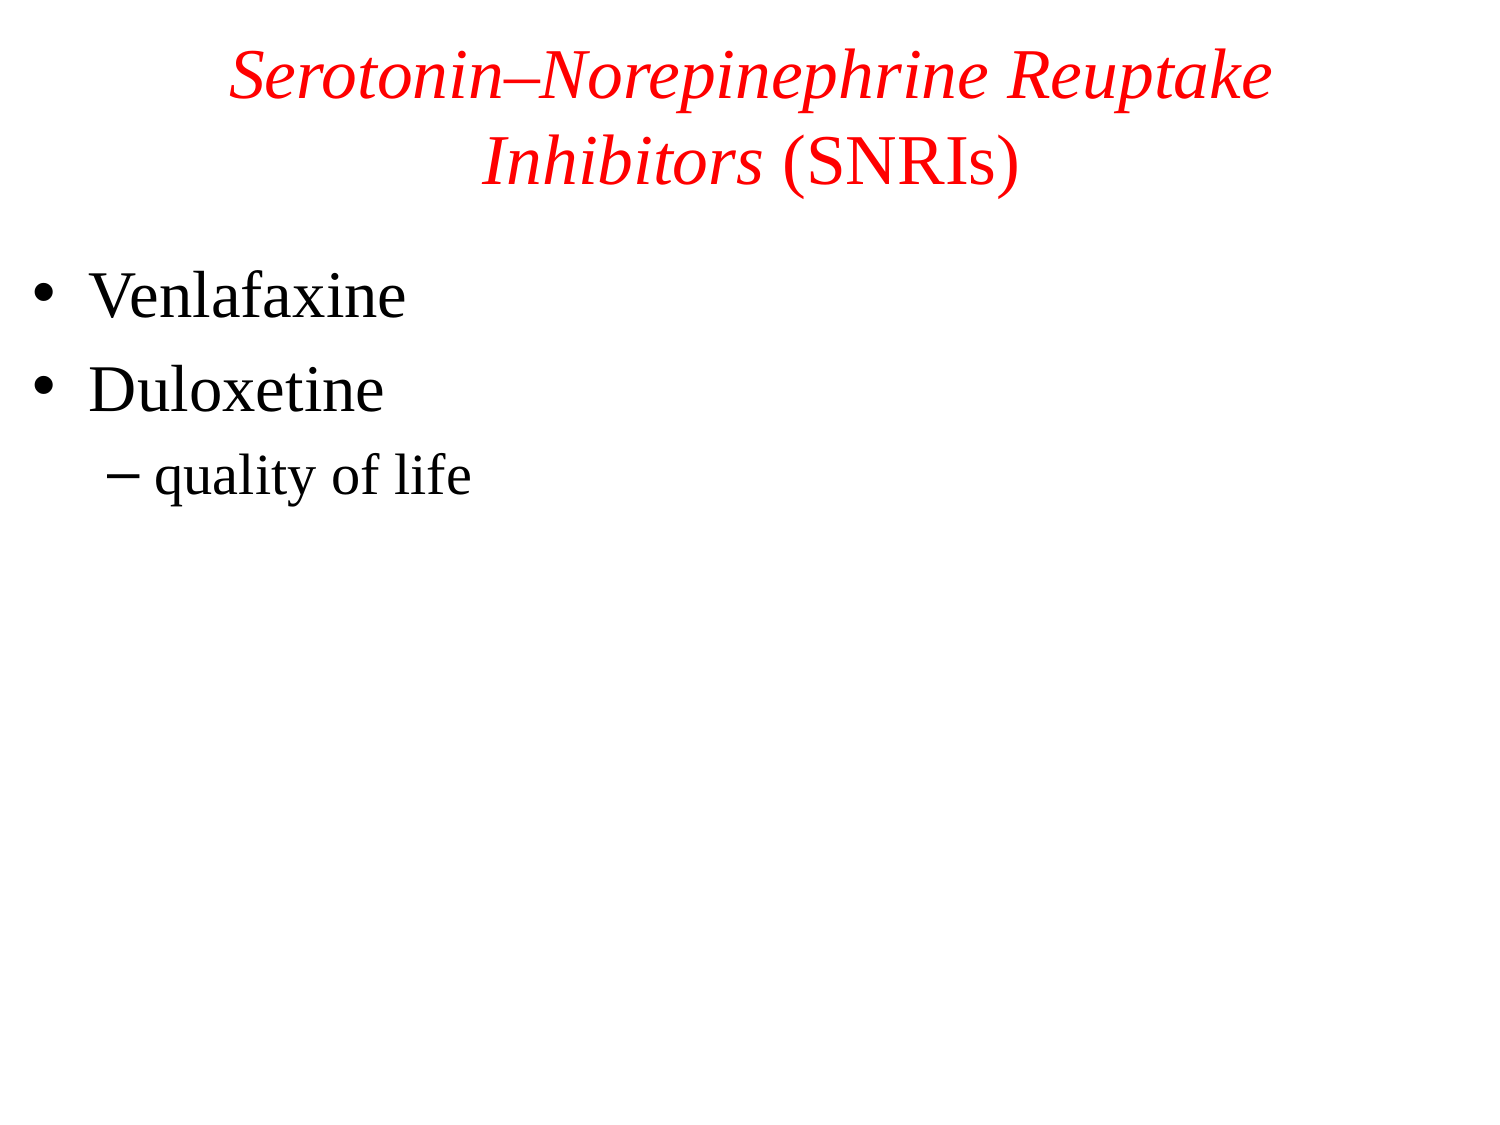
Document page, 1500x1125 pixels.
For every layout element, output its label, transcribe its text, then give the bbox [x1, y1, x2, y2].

list Venlafaxine Duloxetine quality of life [17, 243, 1483, 1106]
title Serotonin–Norepinephrine Reuptake Inhibitors (SNRIs) [76, 19, 1427, 207]
